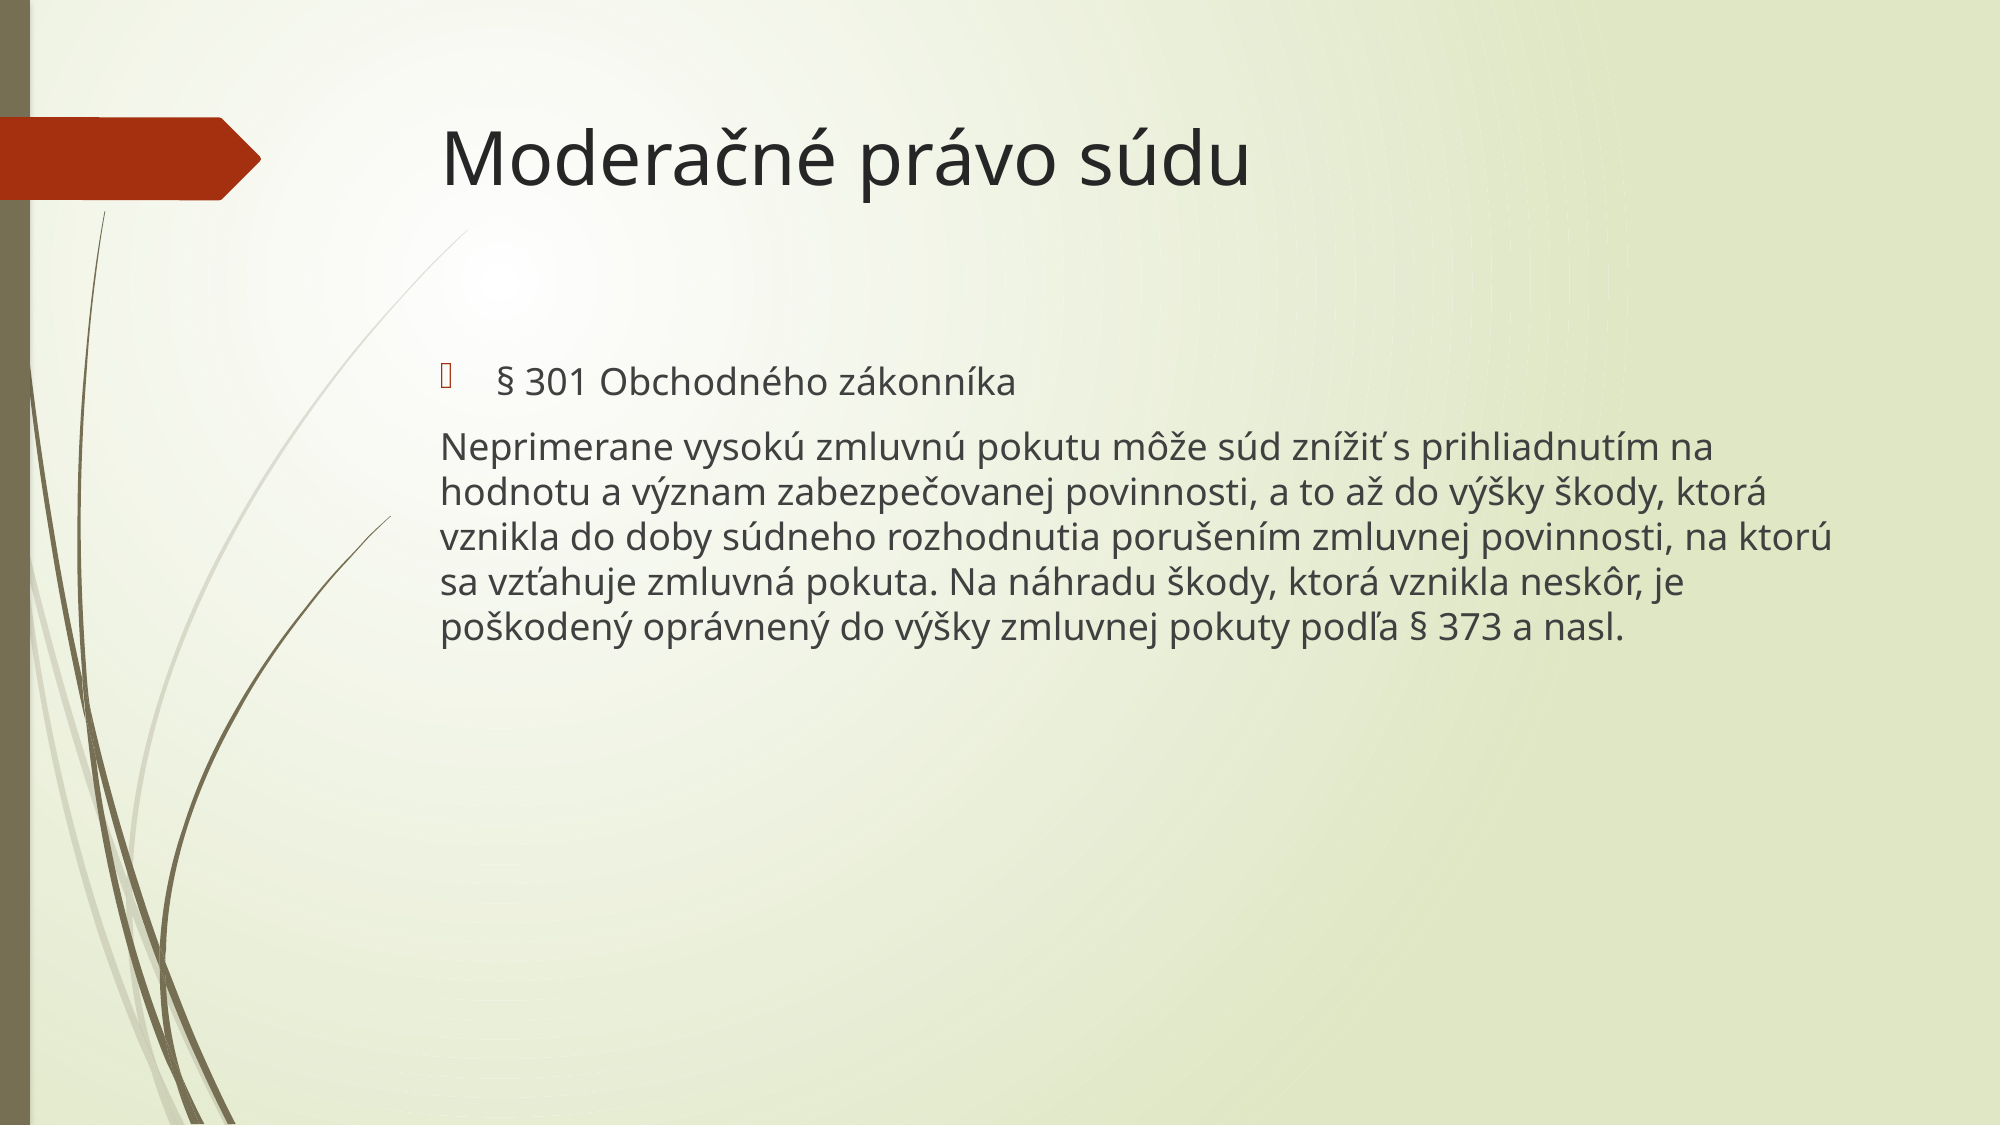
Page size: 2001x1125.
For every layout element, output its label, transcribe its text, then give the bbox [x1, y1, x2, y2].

title Moderačné právo súdu [425, 102, 1888, 313]
list § 301 Obchodného zákonníka Neprimerane vysokú zmluvnú pokutu môže súd znížiť s prihliadnutím na hodnotu a význam zabezpečovanej povinnosti, a to až do výšky škody, ktorá vznikla do doby súdneho rozhodnutia porušením zmluvnej povinnosti, na ktorú sa vzťahuje zmluvná pokuta. Na náhradu škody, ktorá vznikla neskôr, je poškodený oprávnený do výšky zmluvnej pokuty podľa § 373 a nasl. [424, 350, 1888, 970]
